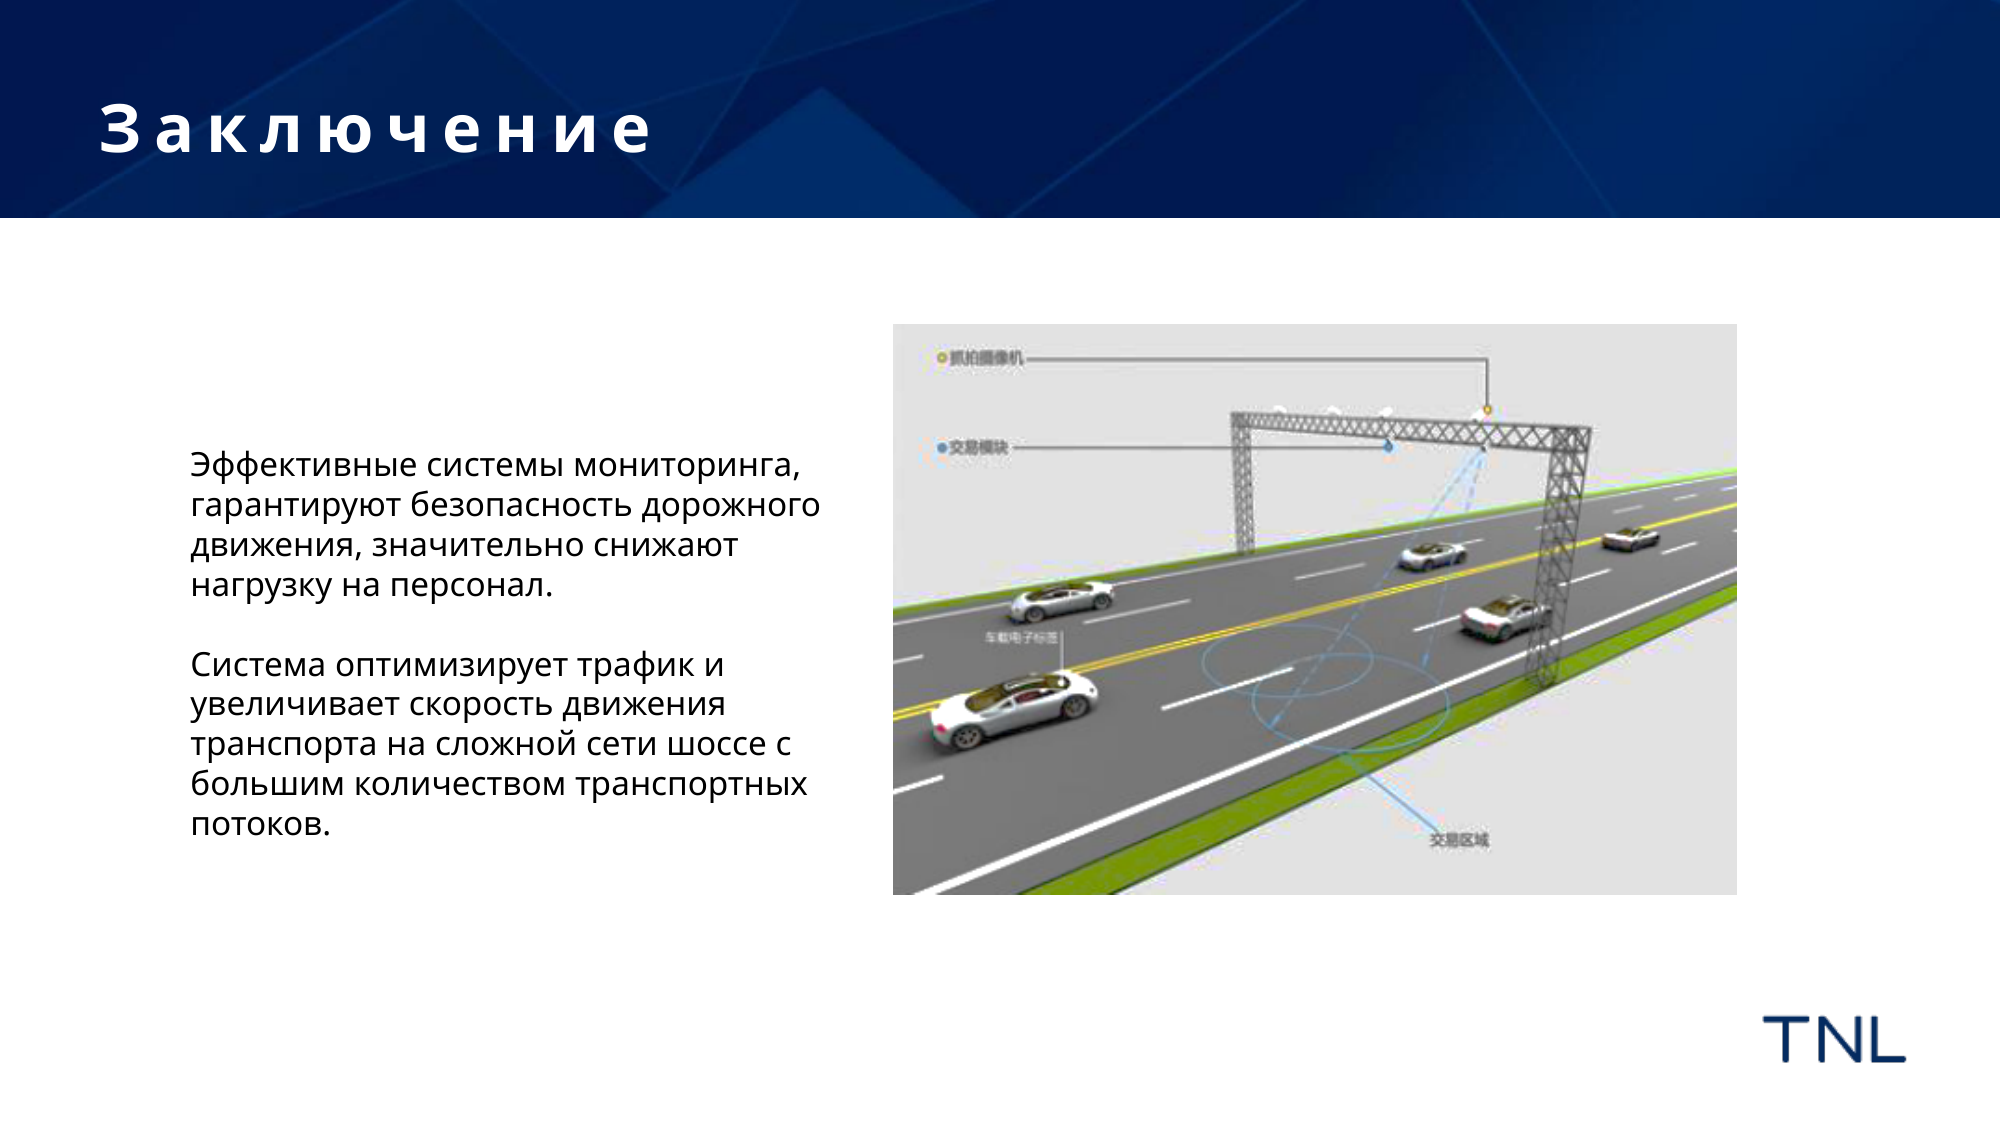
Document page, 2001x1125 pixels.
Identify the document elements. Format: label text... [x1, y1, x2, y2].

picture [893, 324, 1737, 895]
text_box [0, 0, 2000, 218]
text_box Эффективные системы мониторинга, гарантируют безопасность дорожного движения, значительно снижают нагрузку на персонал. Система оптимизирует трафик и увеличивает скорость движения транспорта на сложной сети шоссе с большим количеством транспортных потоков. [175, 356, 854, 930]
text_box Заключение [83, 78, 667, 174]
picture [1736, 979, 1936, 1099]
